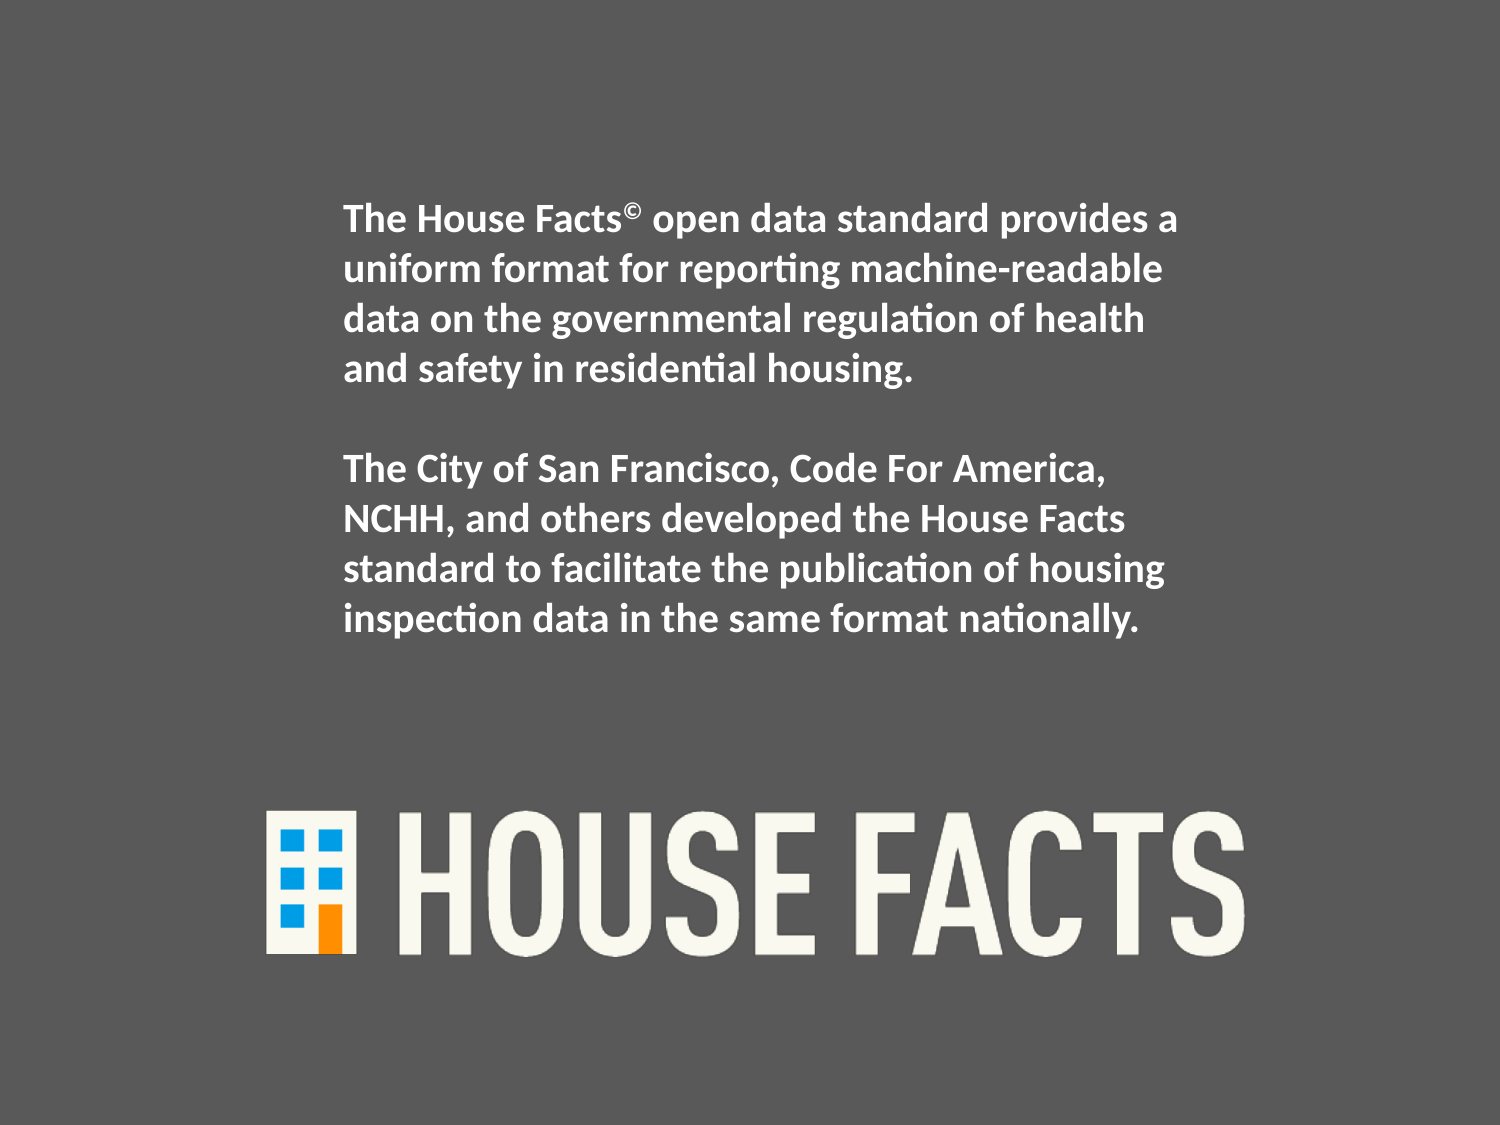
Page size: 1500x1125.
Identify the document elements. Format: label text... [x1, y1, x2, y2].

picture [237, 789, 1276, 978]
title The House Facts© open data standard provides a uniform format for reporting machine-readable data on the governmental regulation of health and safety in residential housing. The City of San Francisco, Code For America, NCHH, and others developed the House Facts standard to facilitate the publication of housing inspection data in the same format nationally. [328, 138, 1227, 649]
